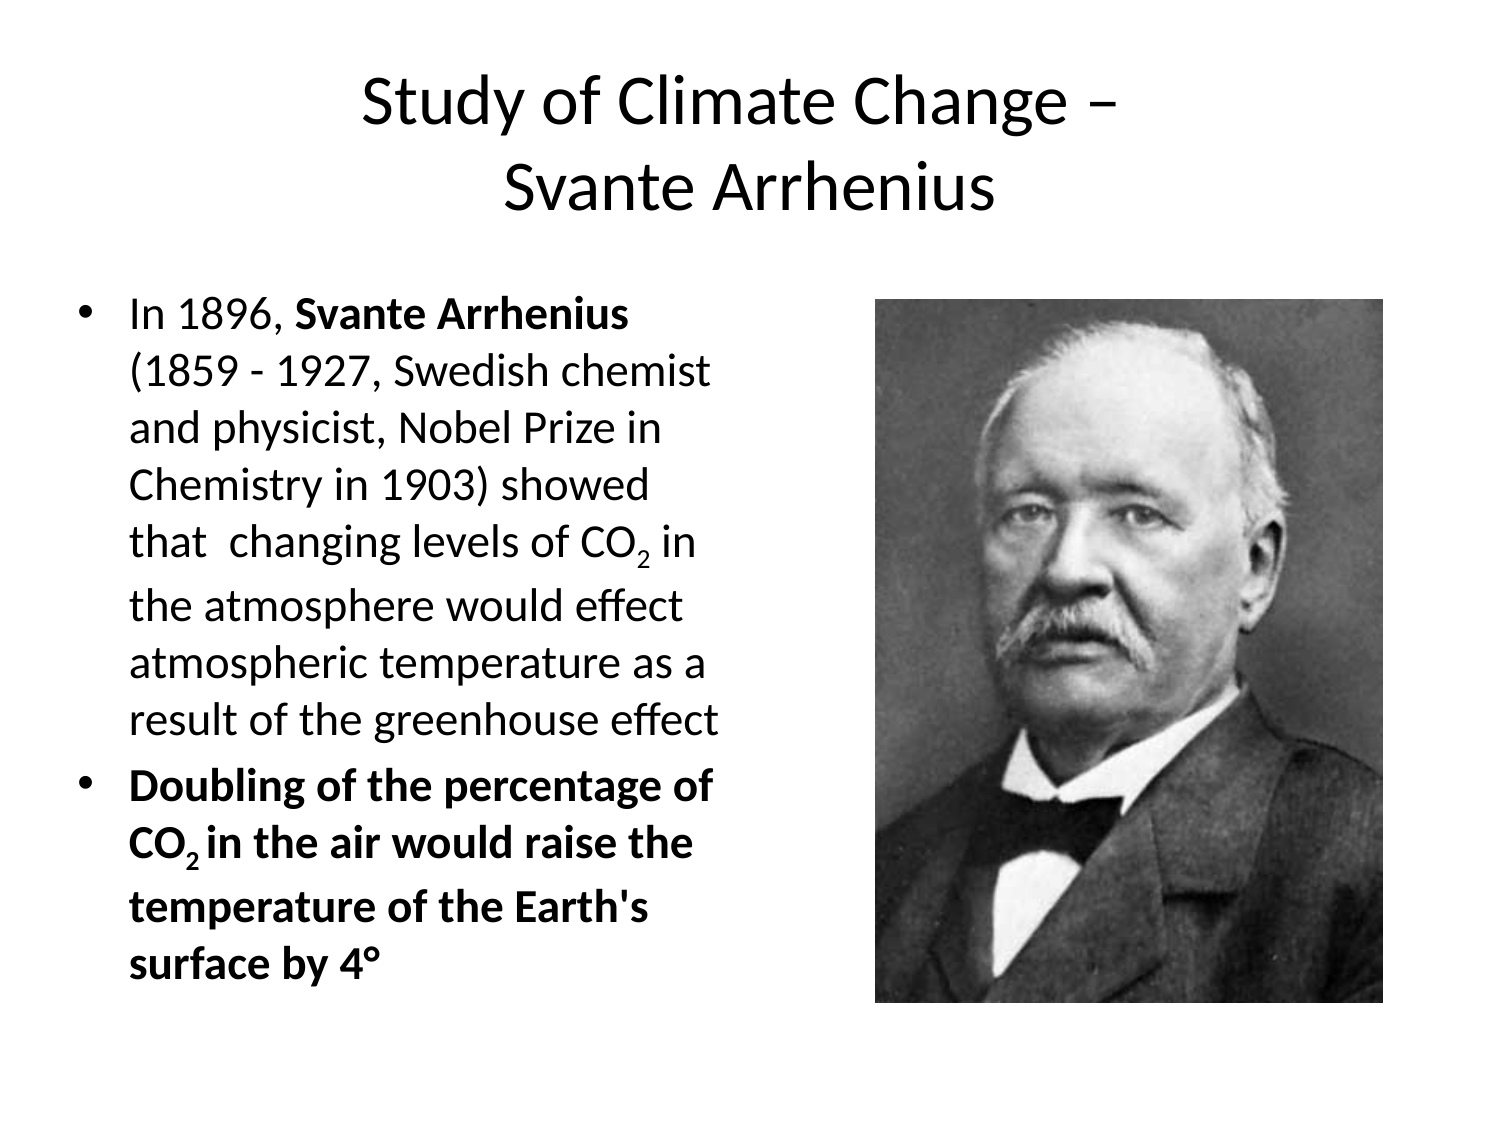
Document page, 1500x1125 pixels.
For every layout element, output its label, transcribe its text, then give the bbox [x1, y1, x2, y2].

list In 1896, Svante Arrhenius (1859 - 1927, Swedish chemist and physicist, Nobel Prize in Chemistry in 1903) showed that changing levels of CO2 in the atmosphere would effect atmospheric temperature as a result of the greenhouse effect Doubling of the percentage of CO2 in the air would raise the temperature of the Earth's surface by 4° [62, 275, 750, 1018]
picture [874, 299, 1384, 1004]
title Study of Climate Change – Svante Arrhenius [75, 45, 1425, 233]
